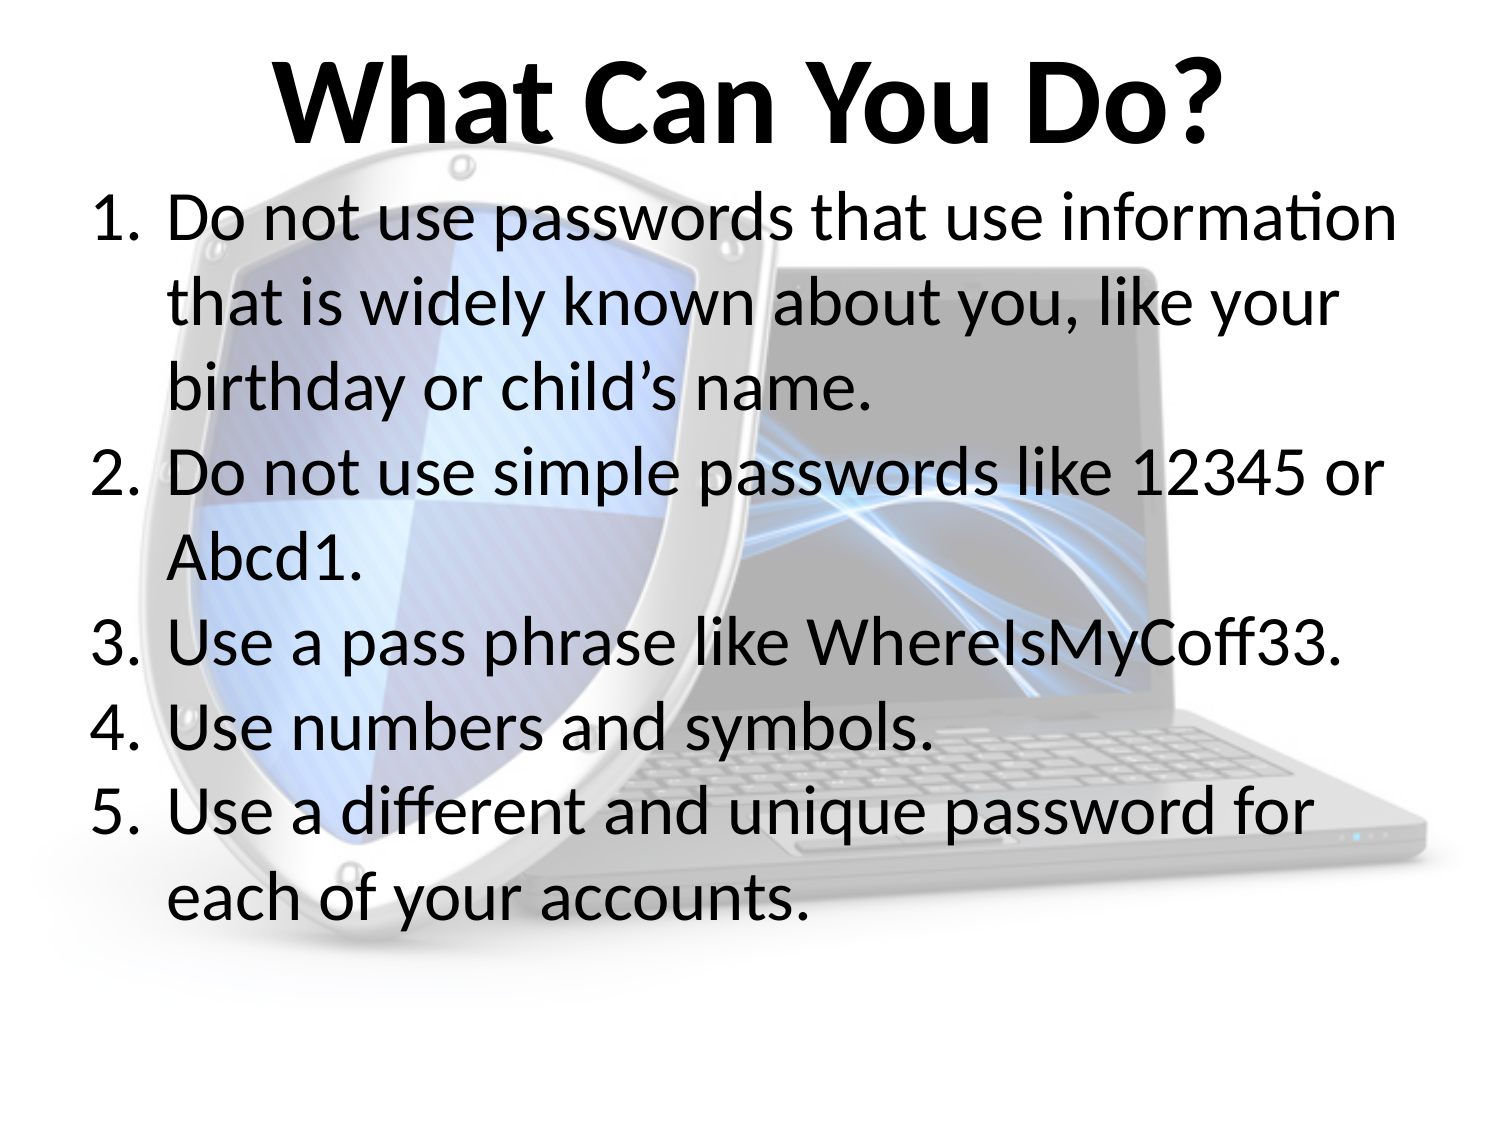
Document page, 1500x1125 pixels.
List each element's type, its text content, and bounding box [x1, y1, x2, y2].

text_box Do not use passwords that use information that is widely known about you, like your birthday or child’s name. Do not use simple passwords like 12345 or Abcd1. Use a pass phrase like WhereIsMyCoff33. Use numbers and symbols. Use a different and unique password for each of your accounts. [74, 162, 1425, 942]
title What Can You Do? [75, 0, 1425, 162]
